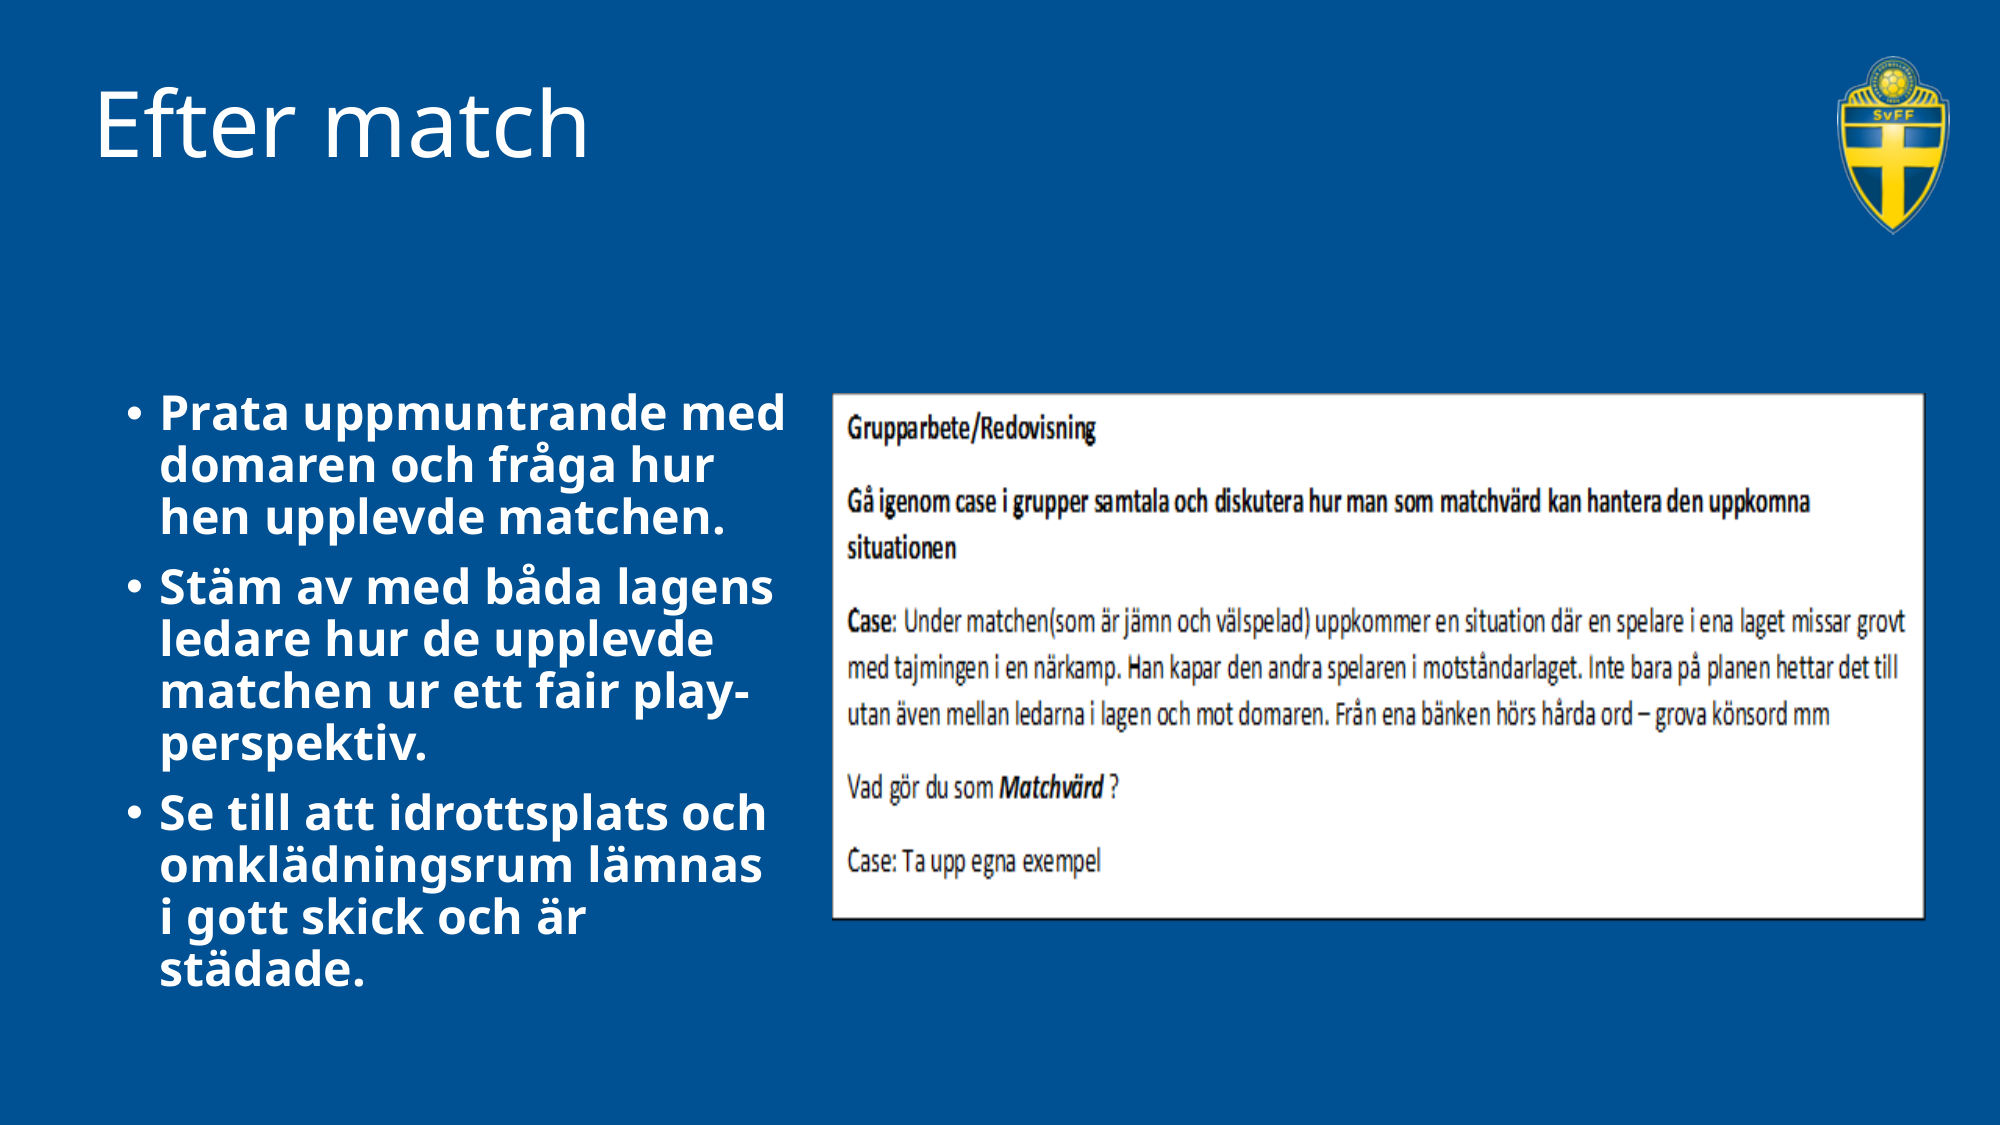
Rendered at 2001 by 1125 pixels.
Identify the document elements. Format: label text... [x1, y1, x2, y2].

list Prata uppmuntrande med domaren och fråga hur hen upplevde matchen. Stäm av med båda lagens ledare hur de upplevde matchen ur ett fair play-perspektiv. Se till att idrottsplats och omklädningsrum lämnas i gott skick och är städade. [111, 306, 805, 1060]
picture [1837, 56, 1950, 235]
picture [832, 393, 1926, 931]
title Efter match [78, 65, 1716, 204]
